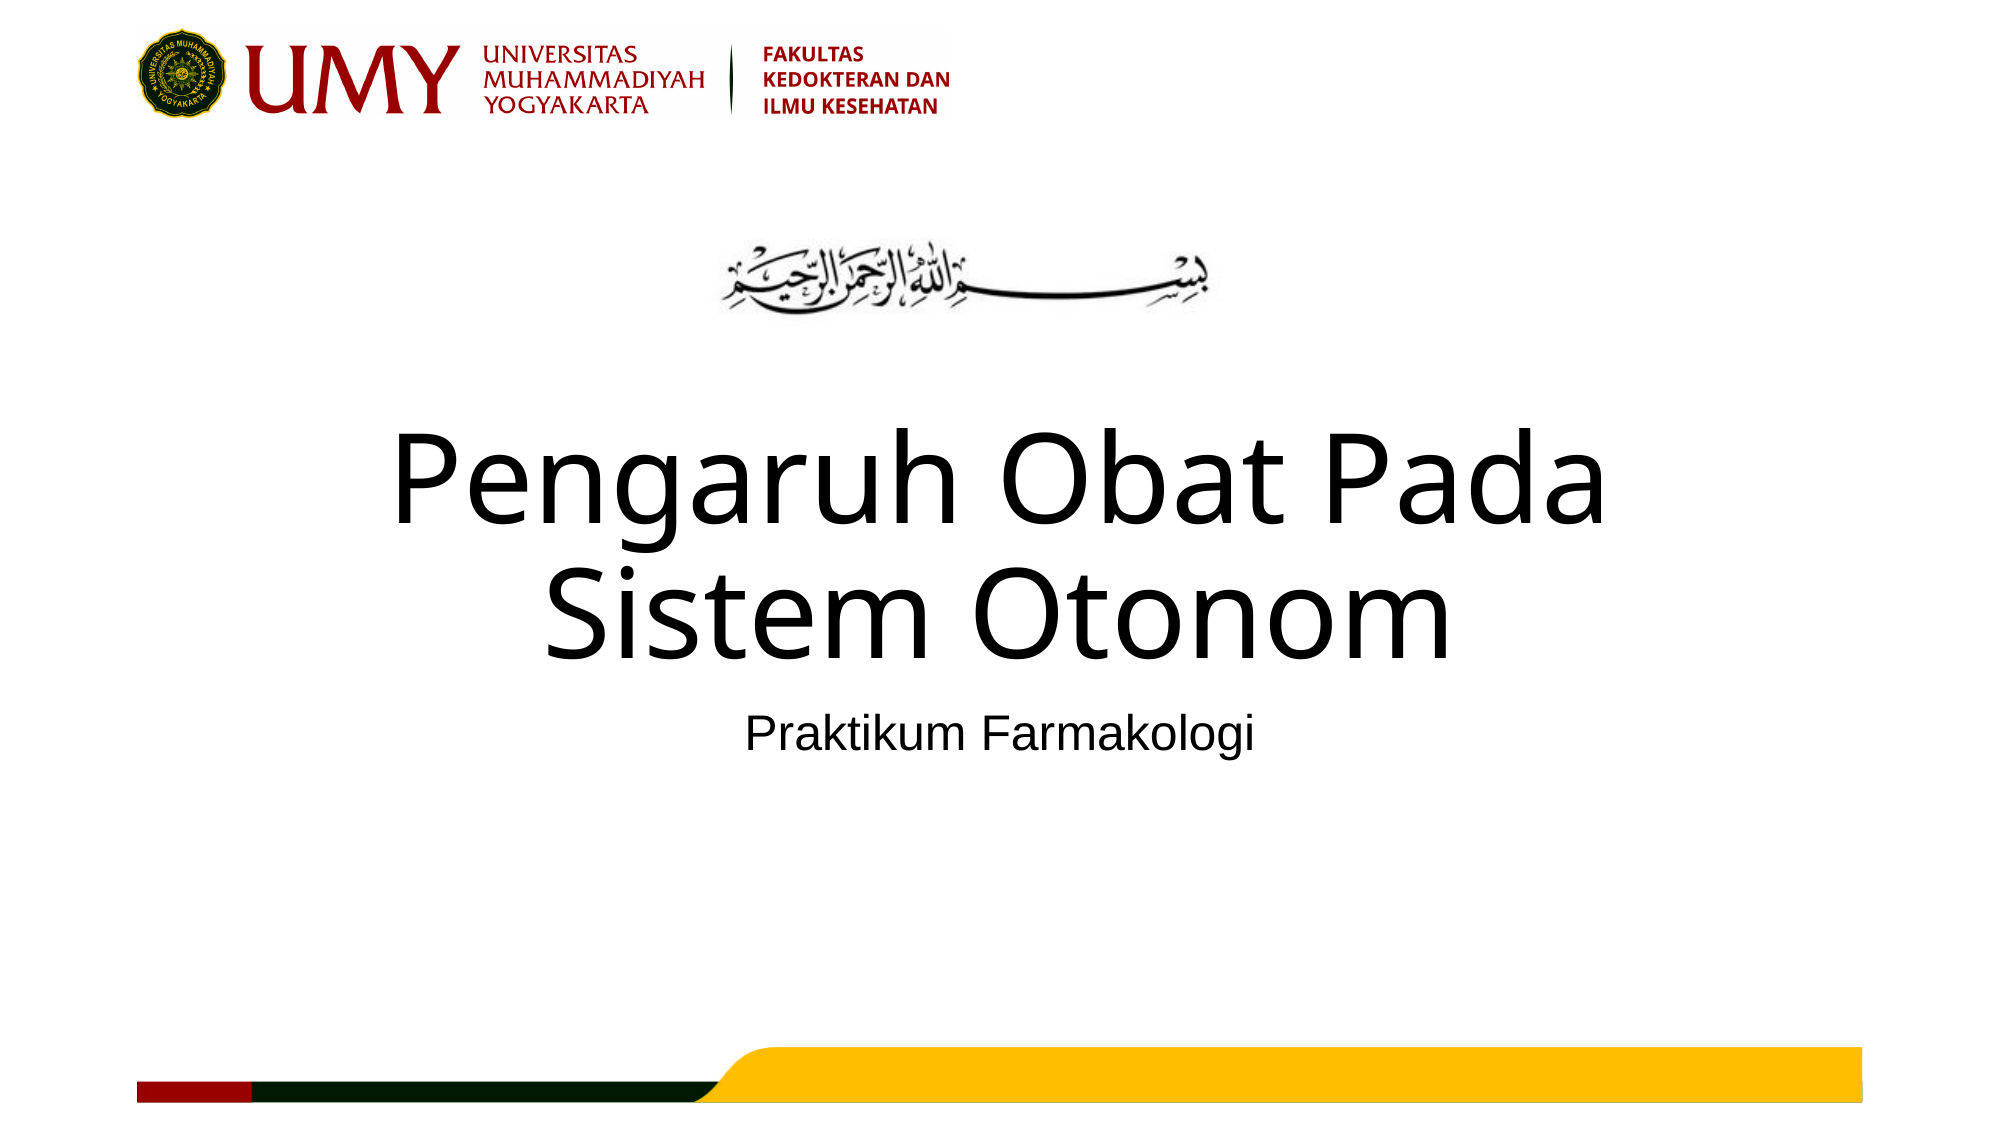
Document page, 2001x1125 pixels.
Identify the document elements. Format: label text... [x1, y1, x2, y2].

picture [137, 1047, 1863, 1103]
picture [137, 28, 949, 118]
picture [707, 214, 1225, 352]
title Pengaruh Obat Pada Sistem Otonom [249, 301, 1750, 692]
subtitle Praktikum Farmakologi [249, 692, 1750, 965]
